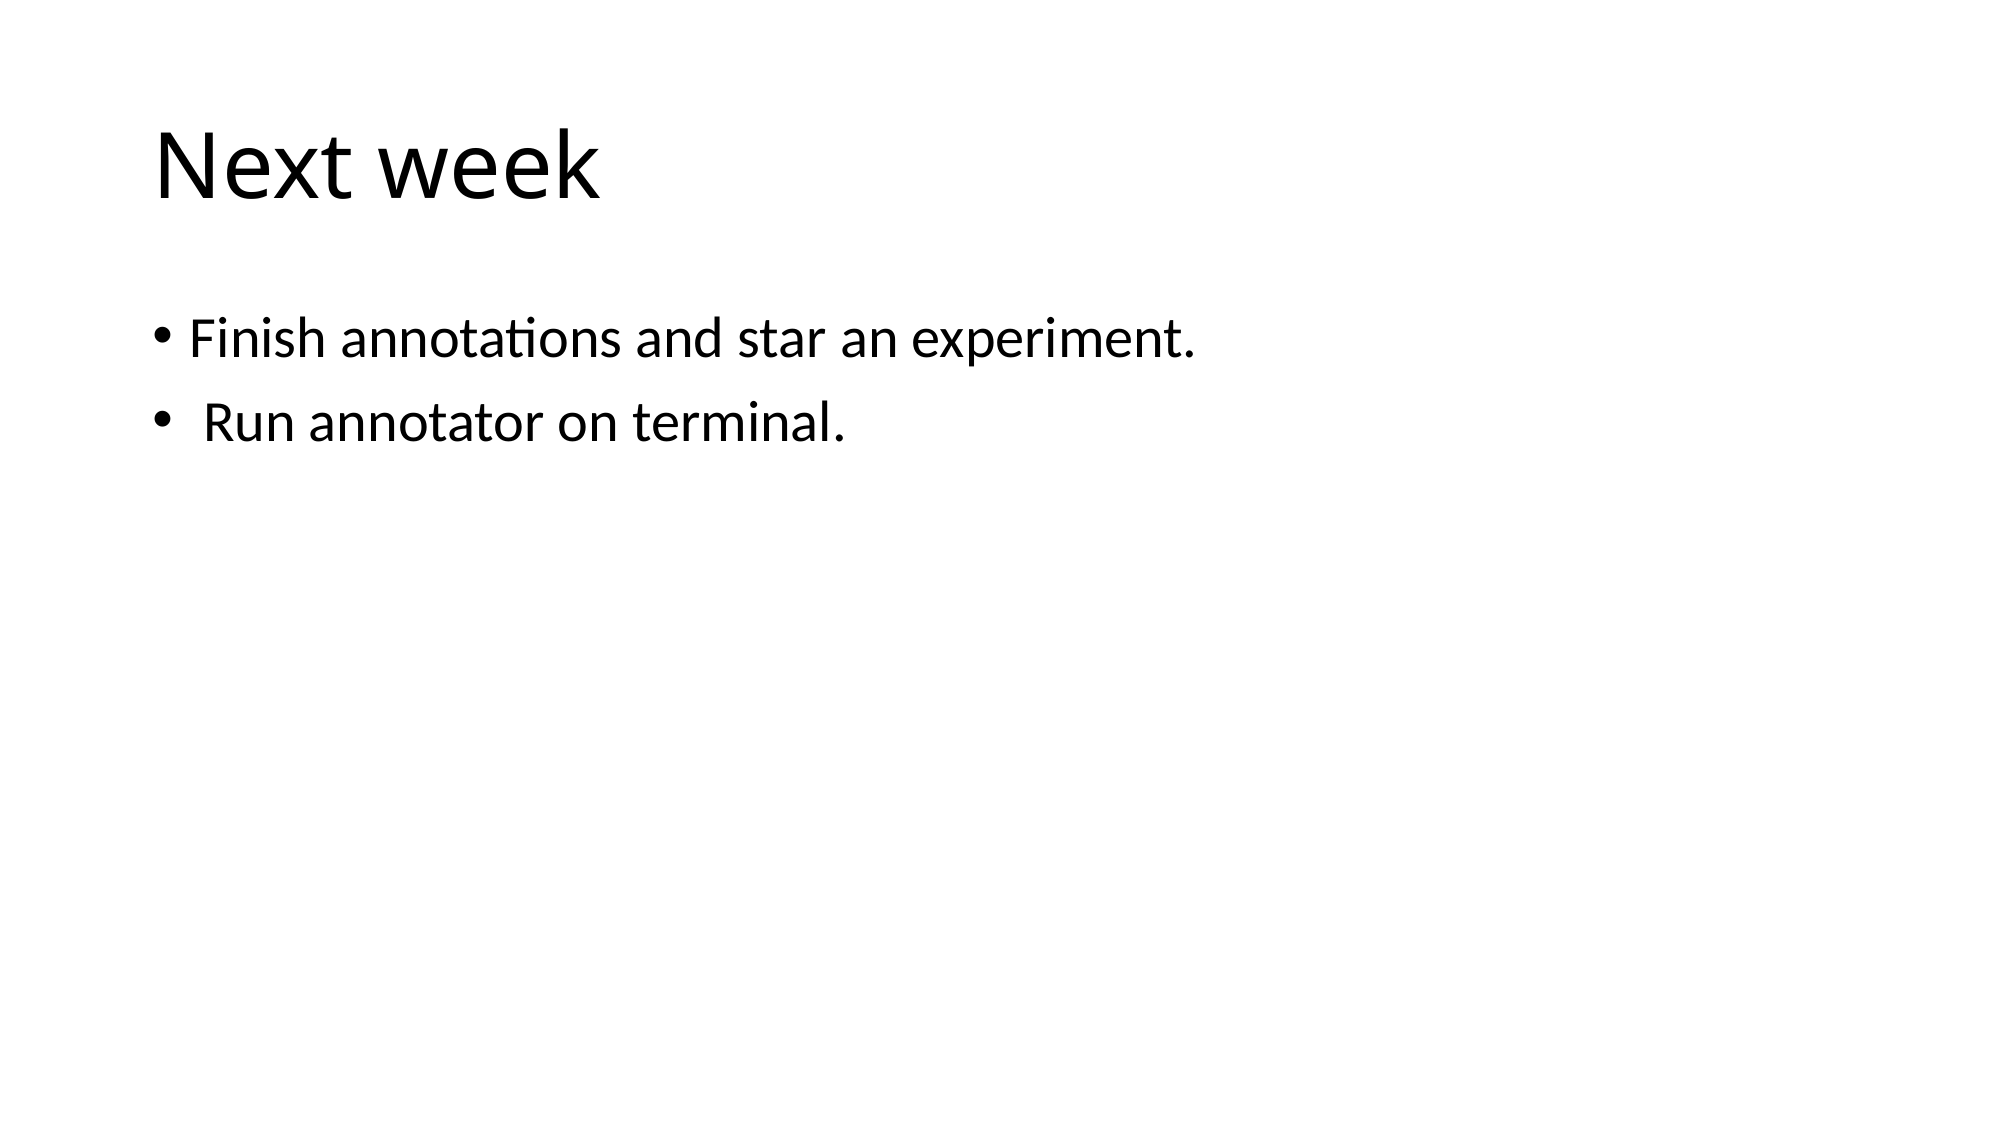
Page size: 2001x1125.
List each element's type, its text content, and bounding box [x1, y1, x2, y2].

list Finish annotations and star an experiment. Run annotator on terminal. [137, 299, 1863, 1014]
title Next week [137, 59, 1863, 278]
